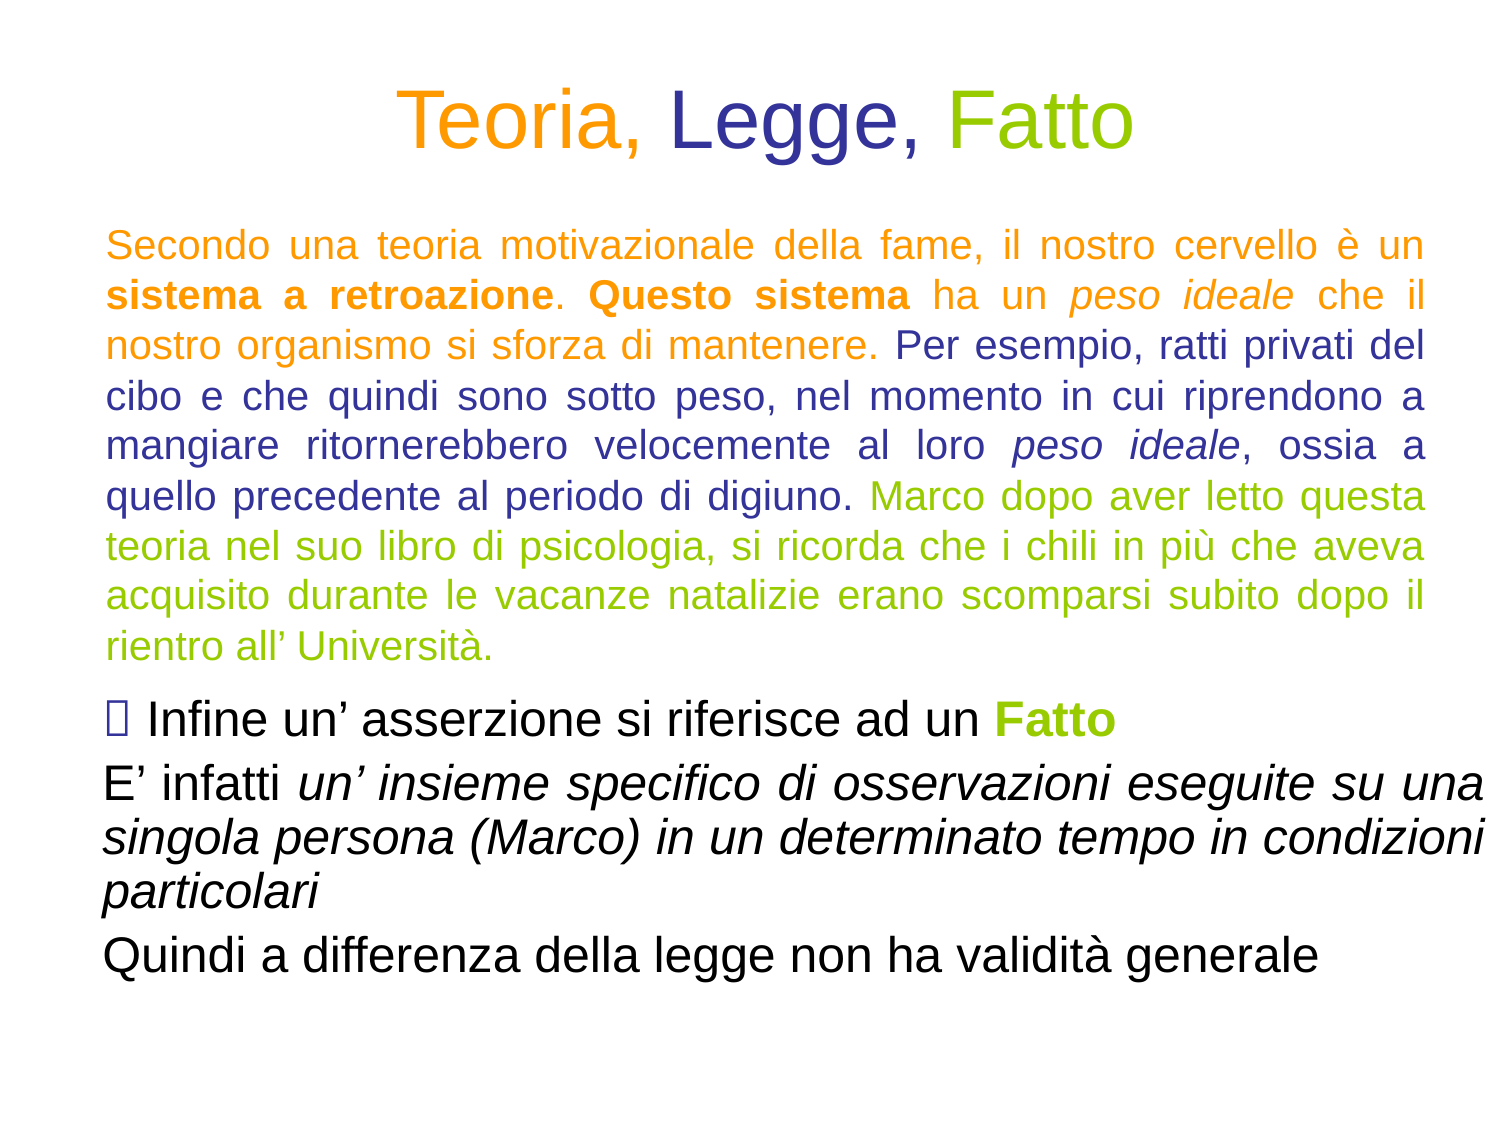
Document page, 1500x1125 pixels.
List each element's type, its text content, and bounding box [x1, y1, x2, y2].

list Secondo una teoria motivazionale della fame, il nostro cervello è un sistema a retroazione. Questo sistema ha un peso ideale che il nostro organismo si sforza di mantenere. Per esempio, ratti privati del cibo e che quindi sono sotto peso, nel momento in cui riprendono a mangiare ritornerebbero velocemente al loro peso ideale, ossia a quello precedente al periodo di digiuno. Marco dopo aver letto questa teoria nel suo libro di psicologia, si ricorda che i chili in più che aveva acquisito durante le vacanze natalizie erano scomparsi subito dopo il rientro all’ Università. [90, 210, 1441, 685]
text_box Teoria, Legge, Fatto [144, 65, 1387, 166]
text_box  Infine un’ asserzione si riferisce ad un Fatto E’ infatti un’ insieme specifico di osservazioni eseguite su una singola persona (Marco) in un determinato tempo in condizioni particolari Quindi a differenza della legge non ha validità generale [87, 685, 1500, 1060]
